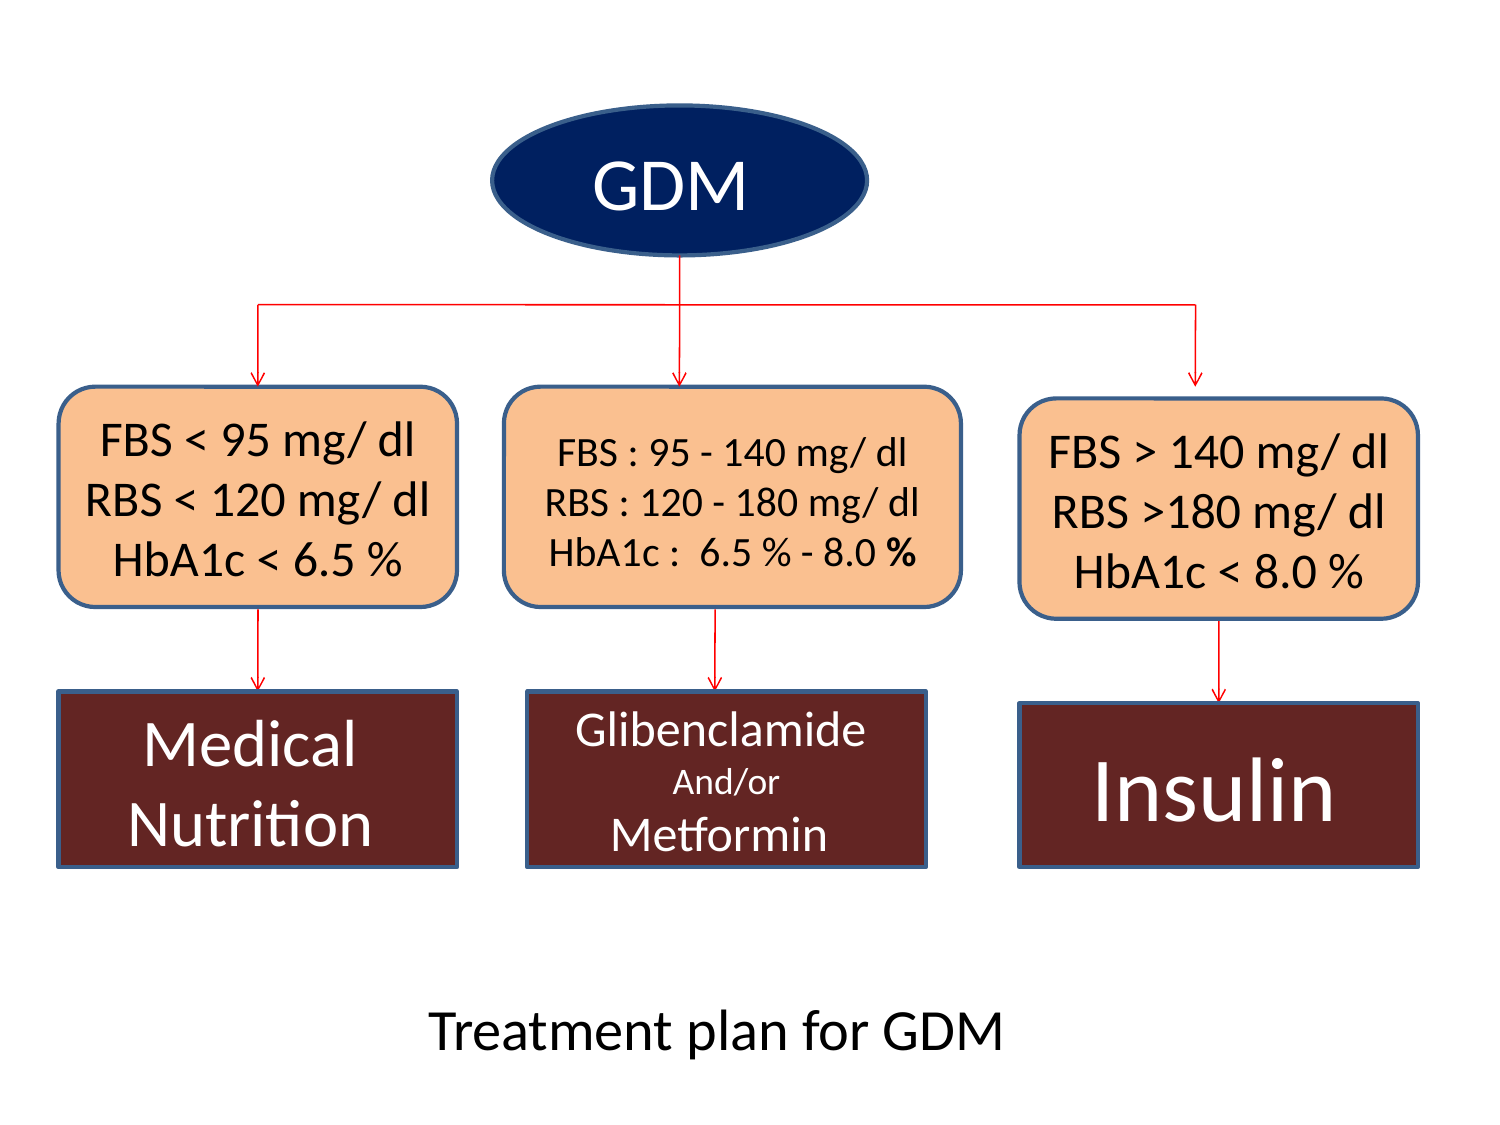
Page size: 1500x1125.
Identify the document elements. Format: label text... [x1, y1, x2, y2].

text_box Treatment plan for GDM [413, 984, 1034, 1070]
text_box FBS > 140 mg/ dl RBS >180 mg/ dl HbA1c < 8.0 % [1017, 396, 1421, 621]
text_box Glibenclamide And/or Metformin [525, 689, 928, 869]
text_box FBS < 95 mg/ dl RBS < 120 mg/ dl HbA1c < 6.5 % [56, 384, 460, 610]
text_box GDM [490, 103, 870, 258]
text_box FBS : 95 - 140 mg/ dl RBS : 120 - 180 mg/ dl HbA1c : 6.5 % - 8.0 % [501, 384, 964, 610]
text_box Insulin [1017, 701, 1420, 869]
text_box Medical Nutrition [56, 689, 459, 869]
